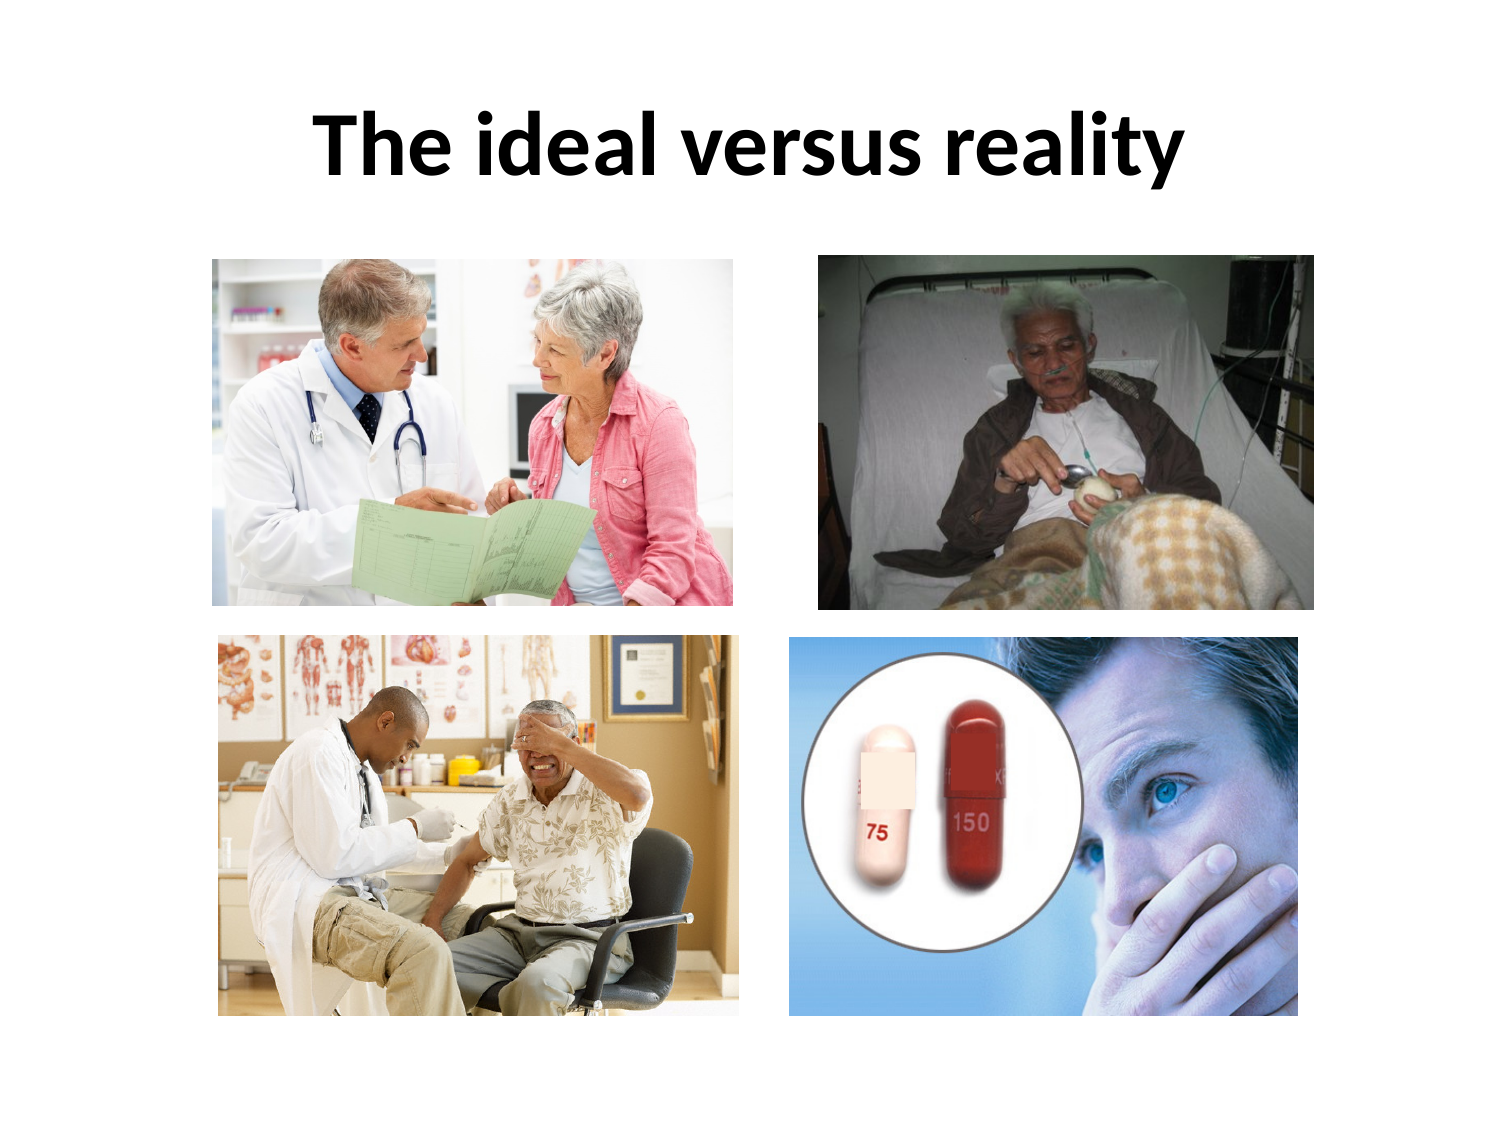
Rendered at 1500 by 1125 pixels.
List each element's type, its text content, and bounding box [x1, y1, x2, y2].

picture [212, 259, 733, 607]
picture [818, 255, 1315, 610]
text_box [789, 637, 1298, 1017]
picture [218, 634, 739, 1017]
title The ideal versus reality [75, 45, 1425, 233]
